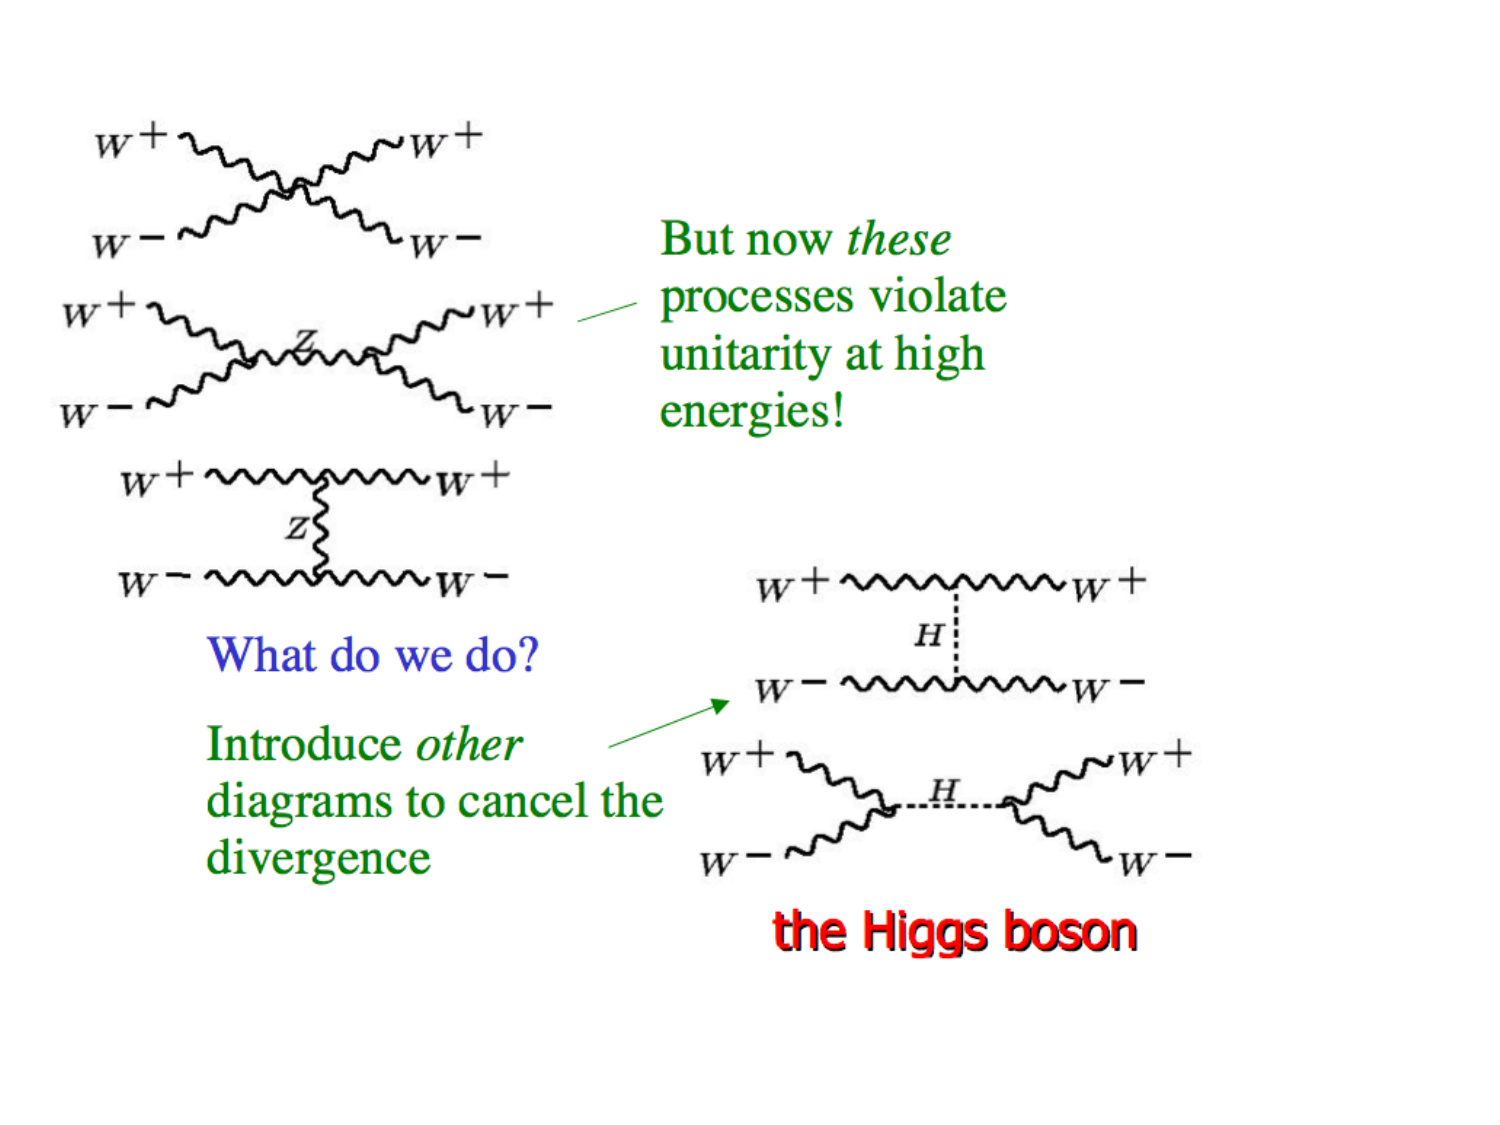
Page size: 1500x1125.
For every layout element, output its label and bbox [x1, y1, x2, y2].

picture [0, 99, 1500, 1024]
